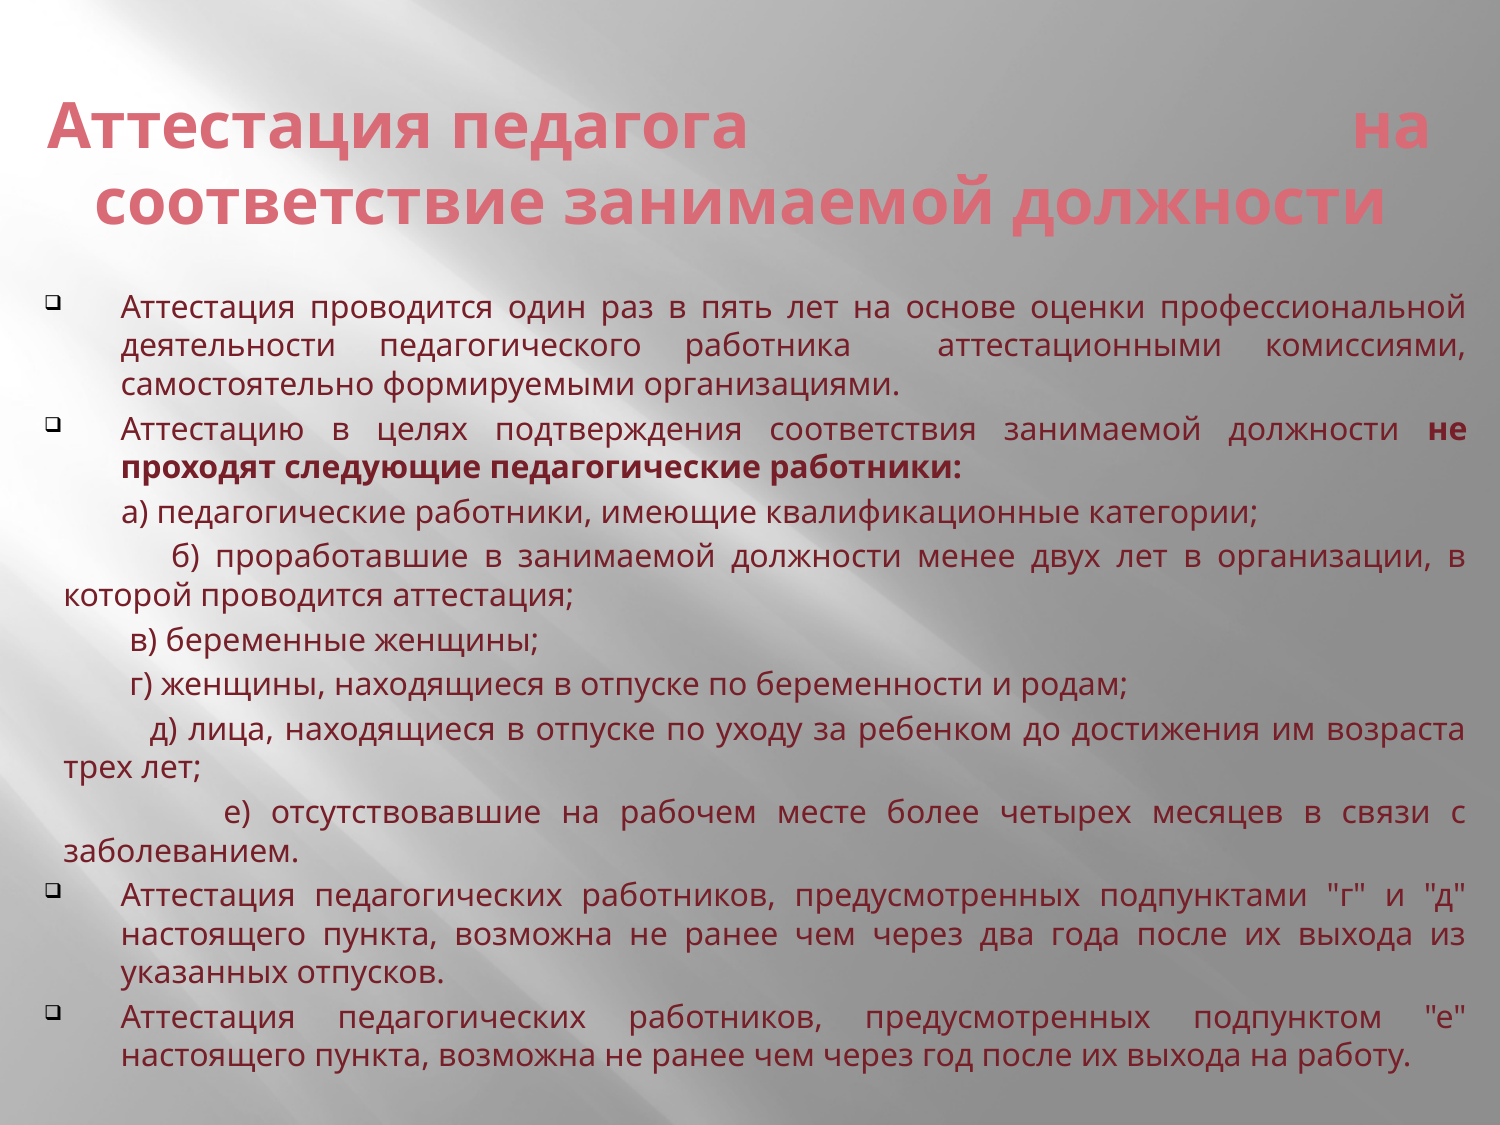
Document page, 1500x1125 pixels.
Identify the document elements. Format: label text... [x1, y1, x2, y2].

title Аттестация педагога на соответствие занимаемой должности [29, 42, 1453, 278]
list Аттестация проводится один раз в пять лет на основе оценки профессиональной деятельности педагогического работника аттестационными комиссиями, самостоятельно формируемыми организациями. Аттестацию в целях подтверждения соответствия занимаемой должности не проходят следующие педагогические работники: а) педагогические работники, имеющие квалификационные категории; б) проработавшие в занимаемой должности менее двух лет в организации, в которой проводится аттестация; в) беременные женщины; г) женщины, находящиеся в отпуске по беременности и родам; д) лица, находящиеся в отпуске по уходу за ребенком до достижения им возраста трех лет; е) отсутствовавшие на рабочем месте более четырех месяцев в связи с заболеванием. Аттестация педагогических работников, предусмотренных подпунктами "г" и "д" настоящего пункта, возможна не ранее чем через два года после их выхода из указанных отпусков. Аттестация педагогических работников, предусмотренных подпунктом "е" настоящего пункта, возможна не ранее чем через год после их выхода на работу. [29, 278, 1483, 1106]
